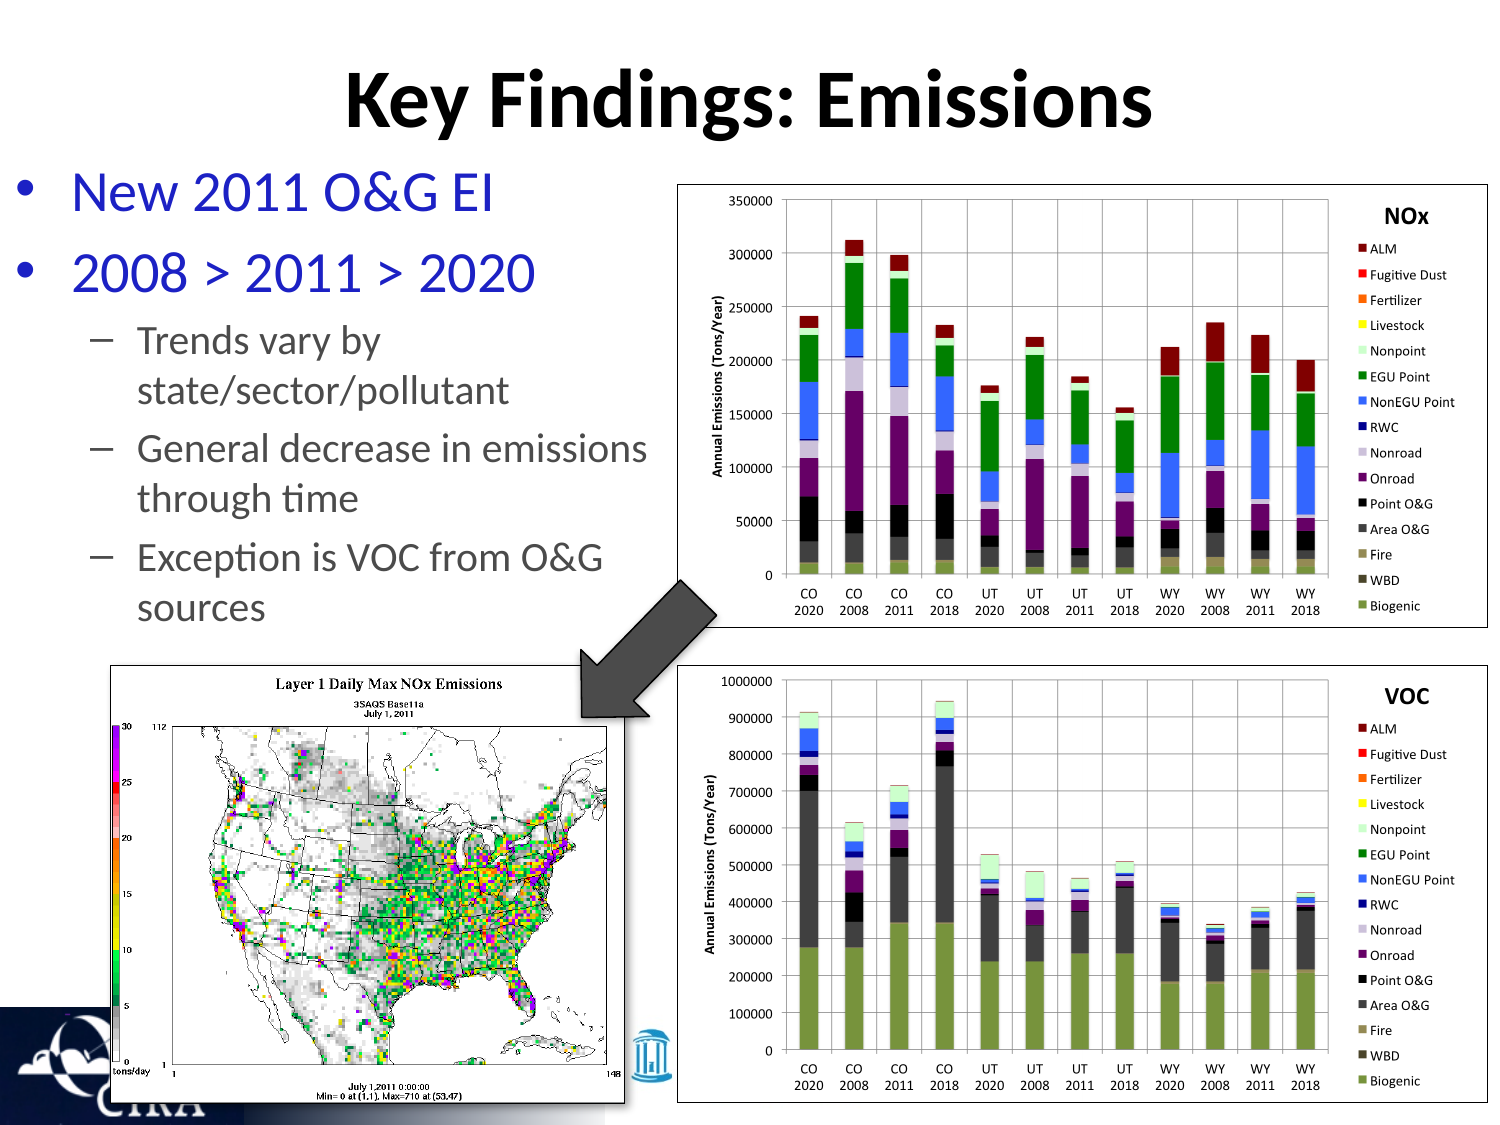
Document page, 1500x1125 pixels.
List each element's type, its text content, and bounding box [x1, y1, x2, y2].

list New 2011 O&G EI 2008 > 2011 > 2020 Trends vary by state/sector/pollutant General decrease in emissions through time Exception is VOC from O&G sources [0, 145, 701, 603]
picture [676, 183, 1488, 629]
picture [0, 665, 1488, 1125]
text_box [580, 588, 696, 718]
title Key Findings: Emissions [0, 45, 1500, 144]
